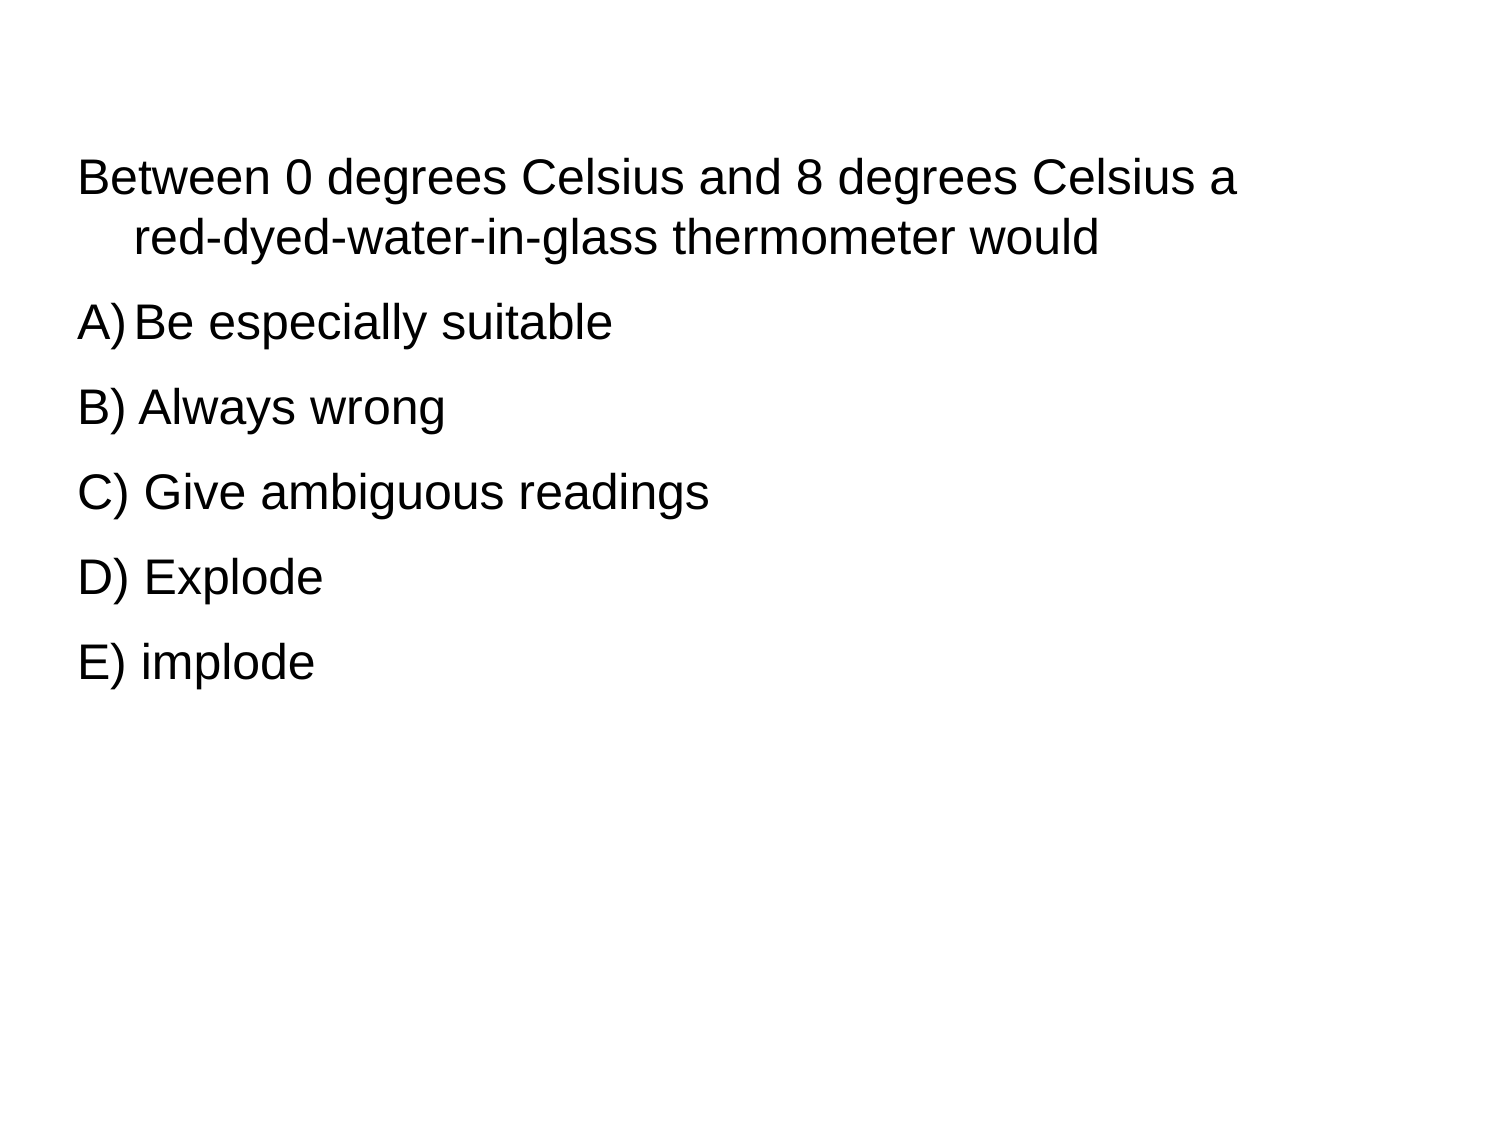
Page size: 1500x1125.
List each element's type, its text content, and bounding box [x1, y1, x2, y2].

text_box Between 0 degrees Celsius and 8 degrees Celsius a red-dyed-water-in-glass thermometer would Be especially suitable B) Always wrong C) Give ambiguous readings D) Explode E) implode [62, 137, 1325, 698]
